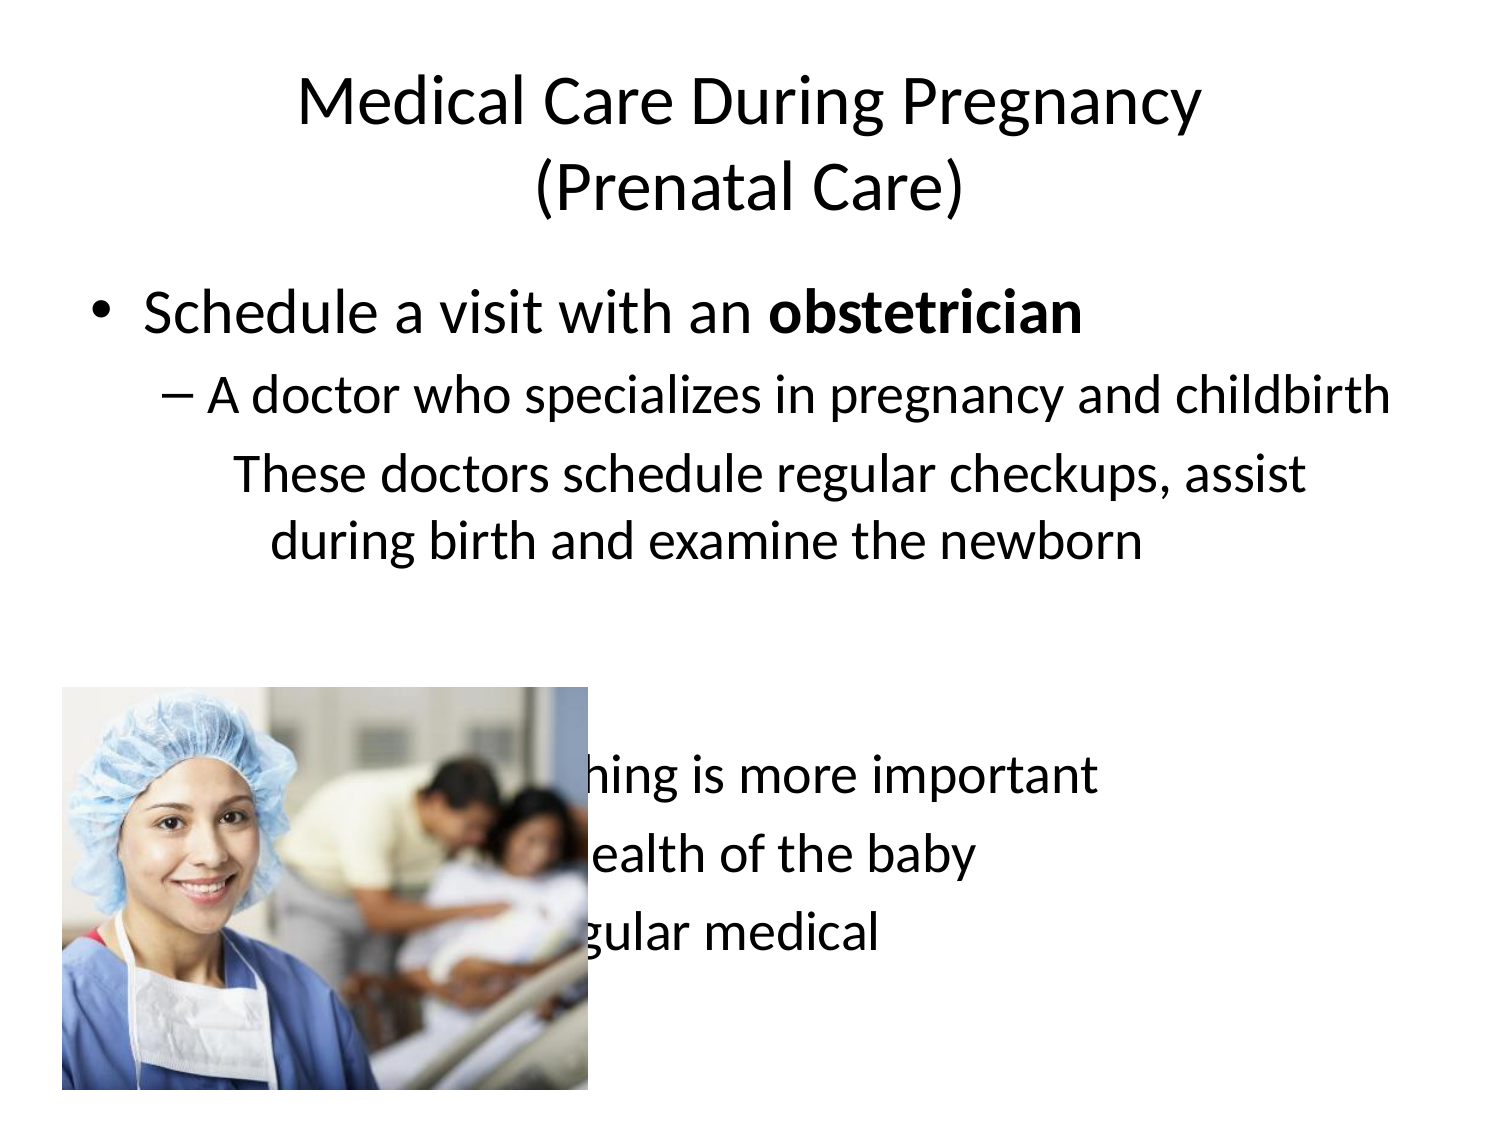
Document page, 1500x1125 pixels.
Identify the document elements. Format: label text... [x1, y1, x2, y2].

title Medical Care During Pregnancy (Prenatal Care) [75, 45, 1425, 233]
list Schedule a visit with an obstetrician A doctor who specializes in pregnancy and childbirth These doctors schedule regular checkups, assist during birth and examine the newborn ***Nothing is more important to the health of the baby than regular medical care. [75, 262, 1450, 1100]
picture [62, 687, 588, 1090]
